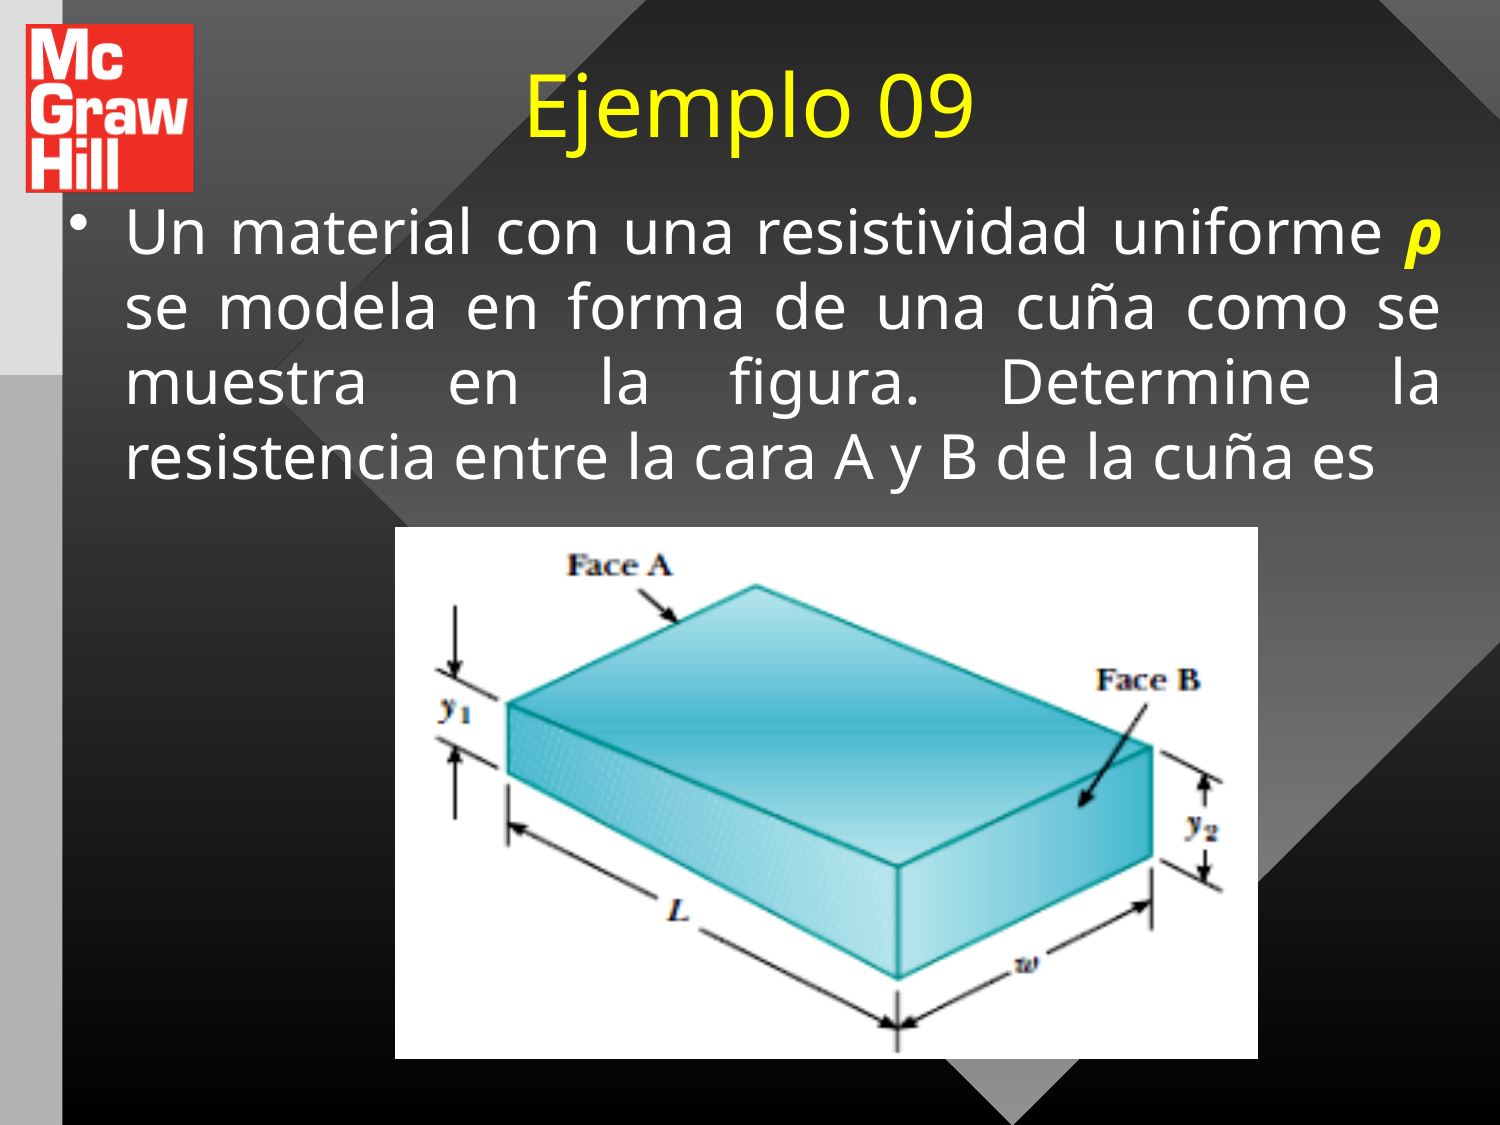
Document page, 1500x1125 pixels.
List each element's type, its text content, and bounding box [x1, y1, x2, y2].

picture [24, 24, 200, 200]
title Ejemplo 09 [112, 58, 1388, 165]
list Un material con una resistividad uniforme ρ se modela en forma de una cuña como se muestra en la figura. Determine la resistencia entre la cara A y B de la cuña es [52, 184, 1459, 1083]
picture [395, 526, 1259, 1059]
